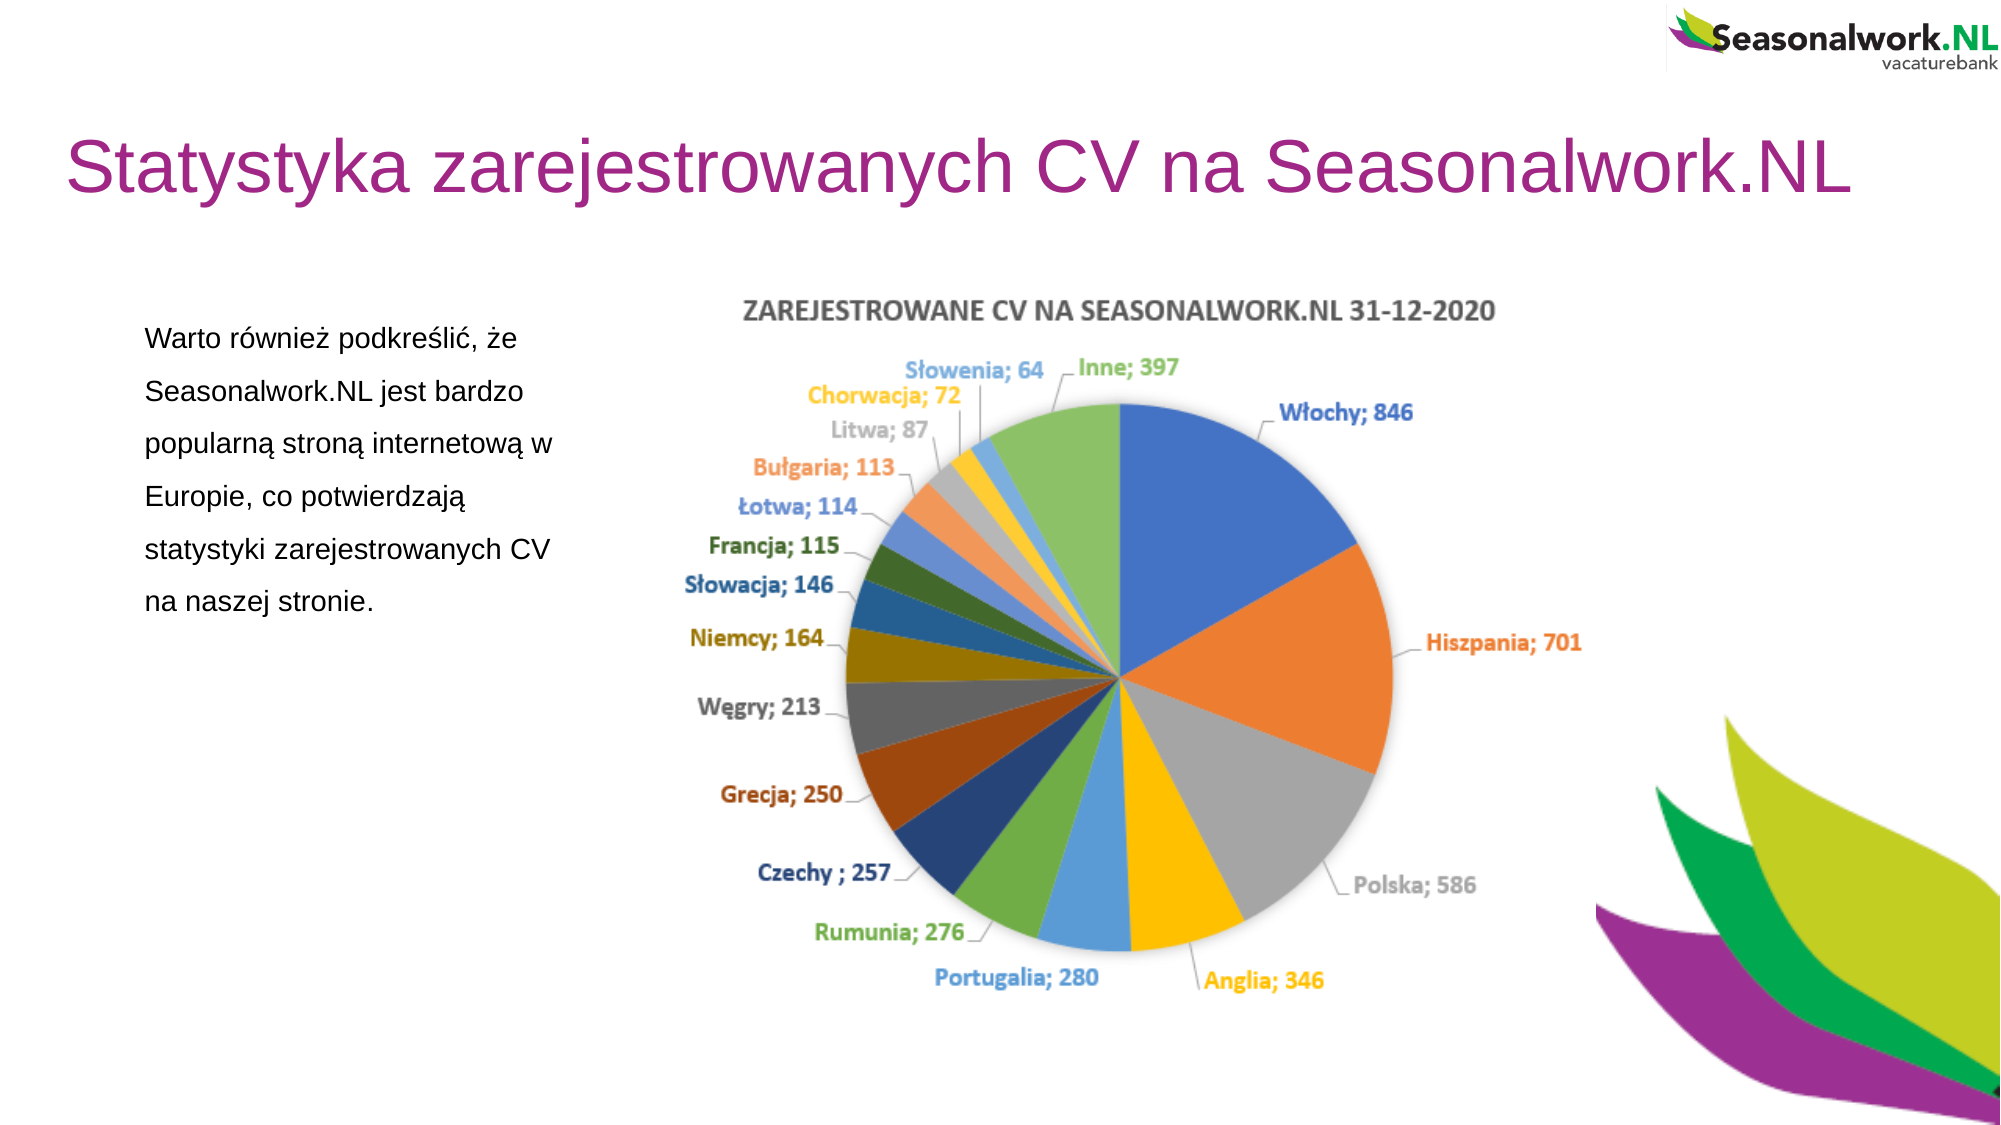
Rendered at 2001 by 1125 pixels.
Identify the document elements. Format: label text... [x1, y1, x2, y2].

list Warto również podkreślić, że Seasonalwork.NL jest bardzo popularną stroną internetową w Europie, co potwierdzają statystyki zarejestrowanych CV na naszej stronie. [129, 294, 596, 879]
title Statystyka zarejestrowanych CV na Seasonalwork.NL [50, 59, 1972, 278]
picture [1666, 4, 2000, 72]
picture [623, 277, 2000, 1125]
